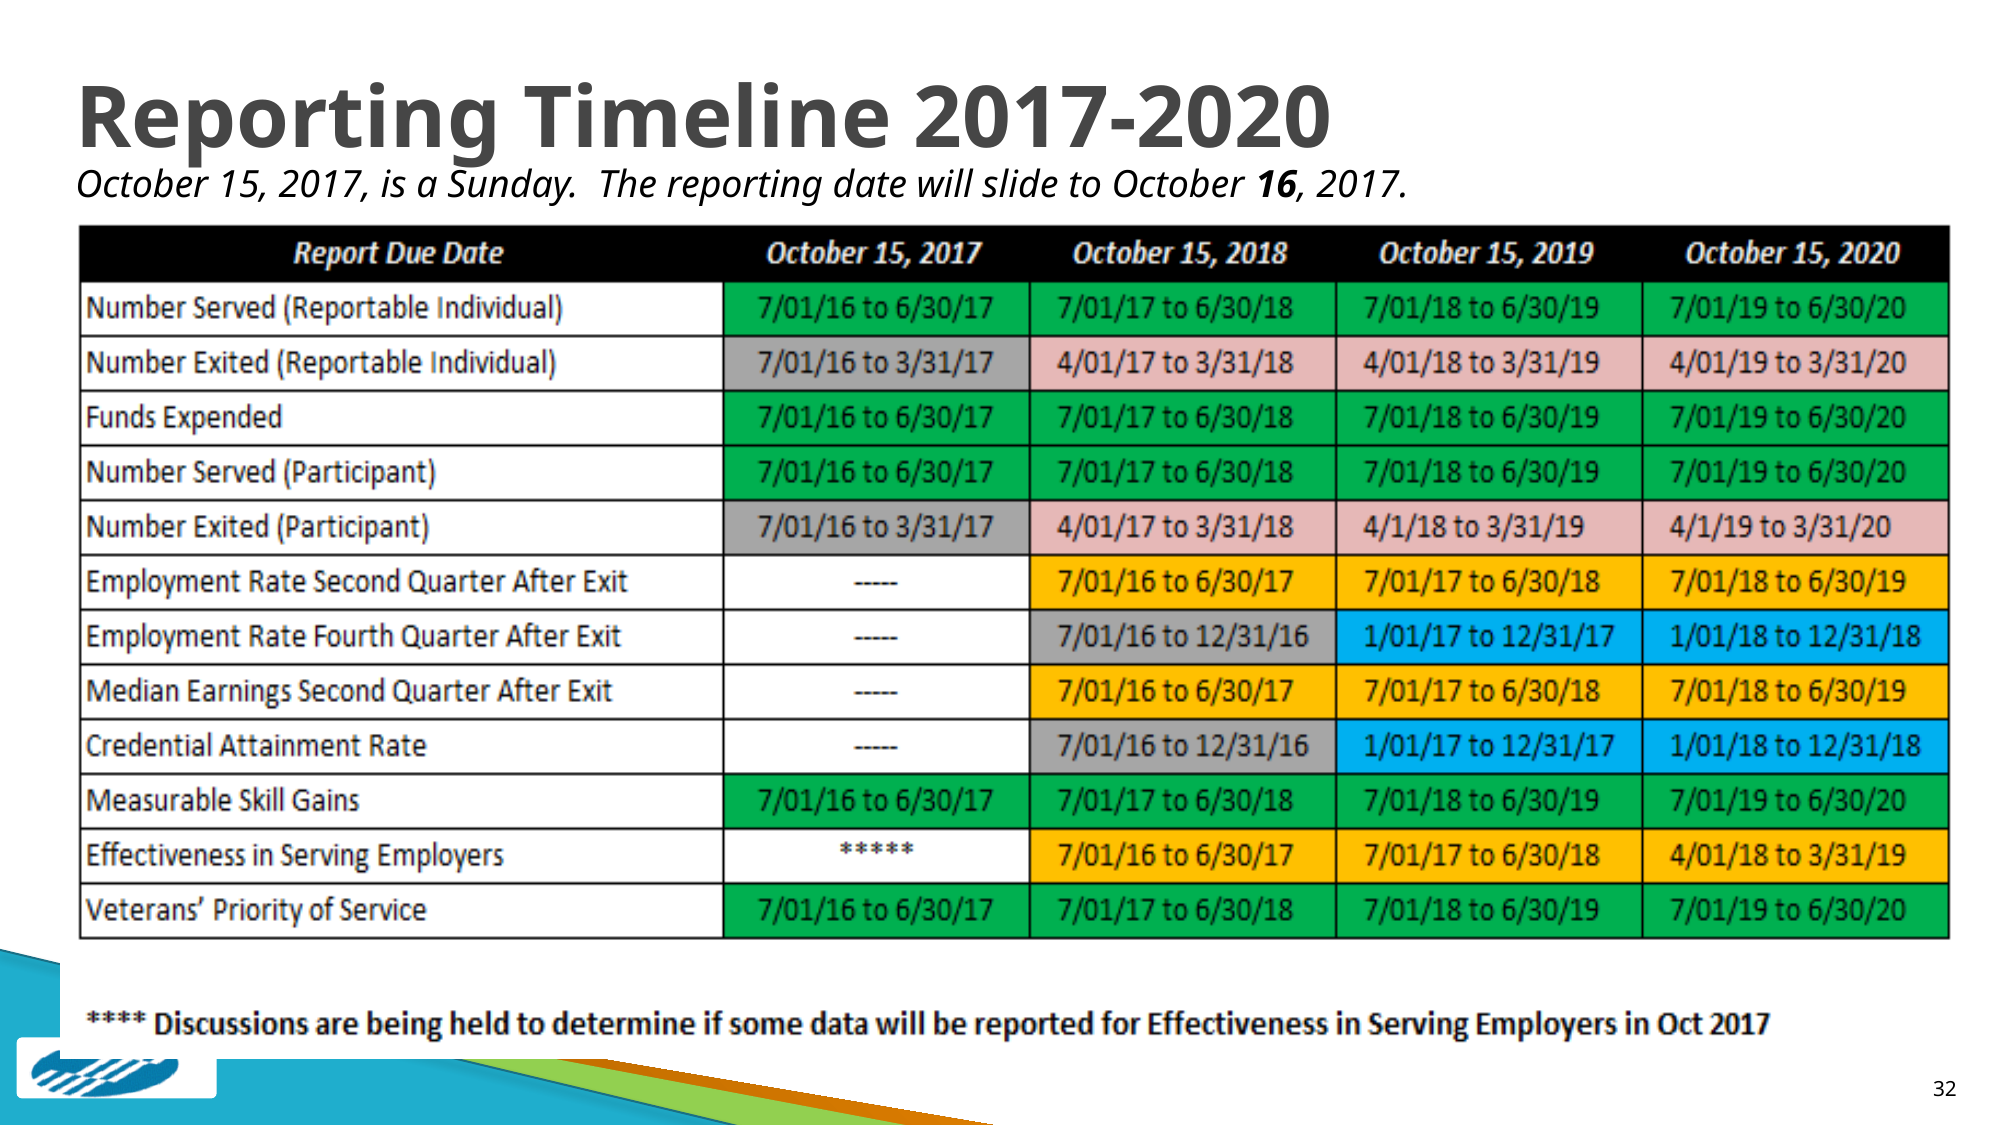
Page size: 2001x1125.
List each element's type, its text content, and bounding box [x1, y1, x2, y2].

text_box October 15, 2017, is a Sunday. The reporting date will slide to October 16, 2017. [60, 153, 1599, 206]
picture [16, 206, 1968, 1099]
title Reporting Timeline 2017-2020 [60, 54, 1861, 206]
slide_number 32 [1891, 1073, 1972, 1112]
